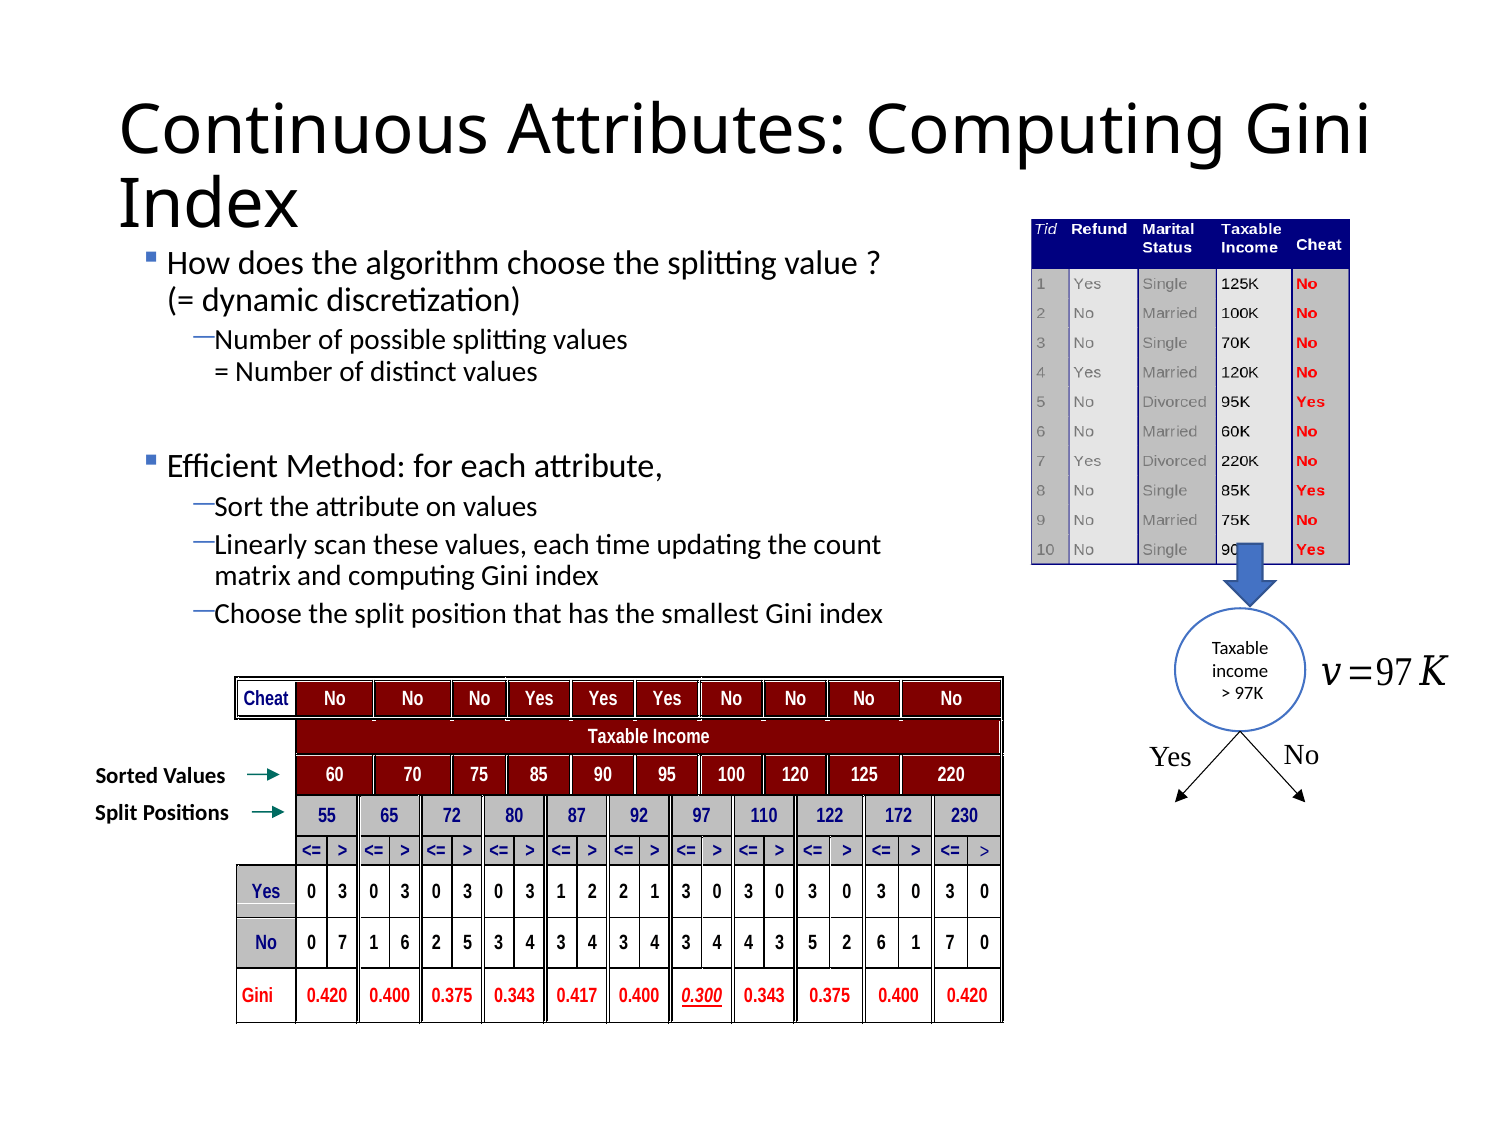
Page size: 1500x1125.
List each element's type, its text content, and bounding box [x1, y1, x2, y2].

text_box [1222, 575, 1278, 607]
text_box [1174, 731, 1240, 803]
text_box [79, 675, 1069, 1039]
title Continuous Attributes: Computing Gini Index [103, 59, 1397, 278]
text_box Yes [1134, 730, 1207, 780]
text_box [1240, 731, 1306, 803]
text_box Taxable income > 97K [1173, 607, 1307, 731]
text_box No [1268, 727, 1335, 778]
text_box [1024, 219, 1359, 575]
